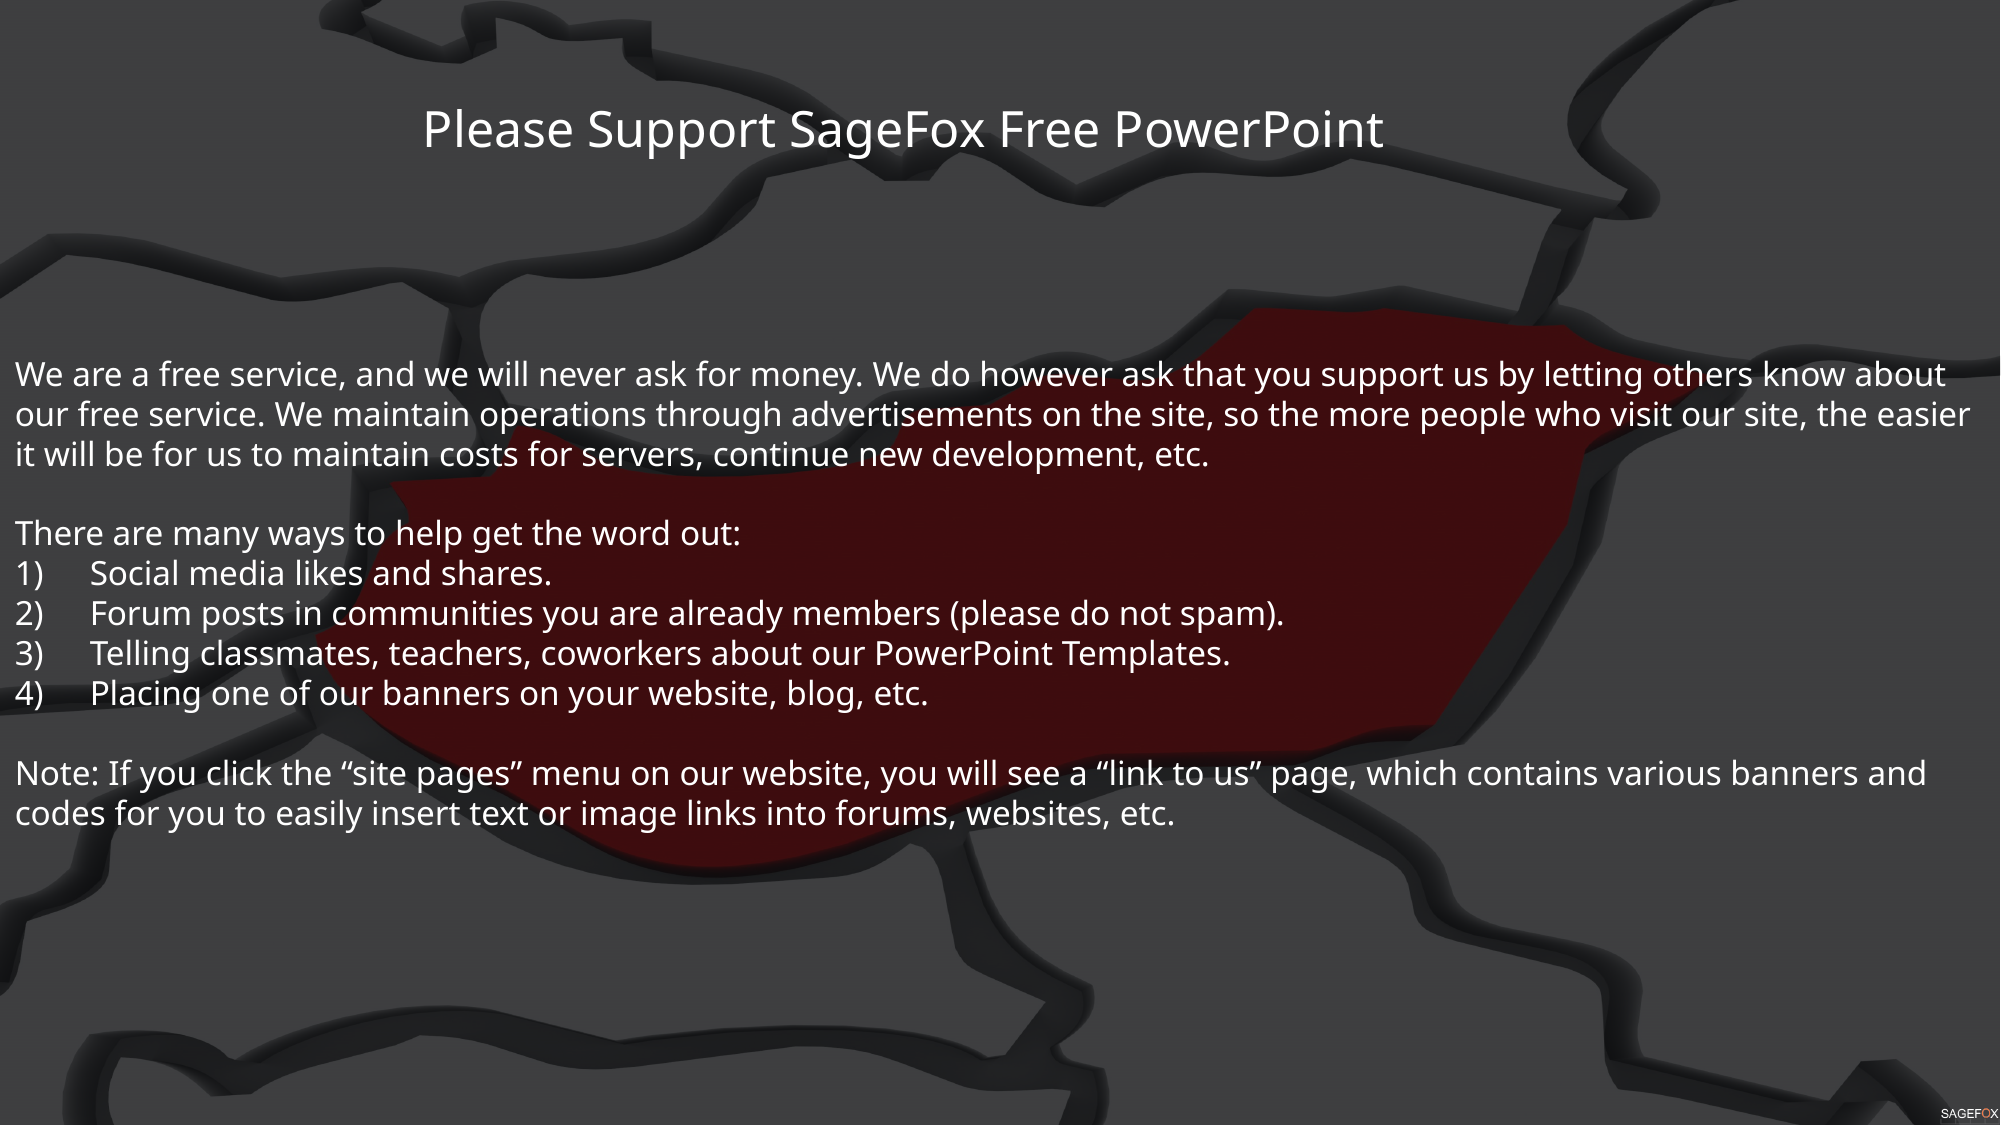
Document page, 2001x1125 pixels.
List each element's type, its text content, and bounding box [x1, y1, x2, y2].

title Please Support SageFox Free PowerPoint [363, 72, 1444, 190]
text_box We are a free service, and we will never ask for money. We do however ask that you support us by letting others know about our free service. We maintain operations through advertisements on the site, so the more people who visit our site, the easier it will be for us to maintain costs for servers, continue new development, etc. There are many ways to help get the word out: Social media likes and shares. Forum posts in communities you are already members (please do not spam). Telling classmates, teachers, coworkers about our PowerPoint Templates. Placing one of our banners on your website, blog, etc. Note: If you click the “site pages” menu on our website, you will see a “link to us” page, which contains various banners and codes for you to easily insert text or image links into forums, websites, etc. [0, 0, 2000, 1125]
